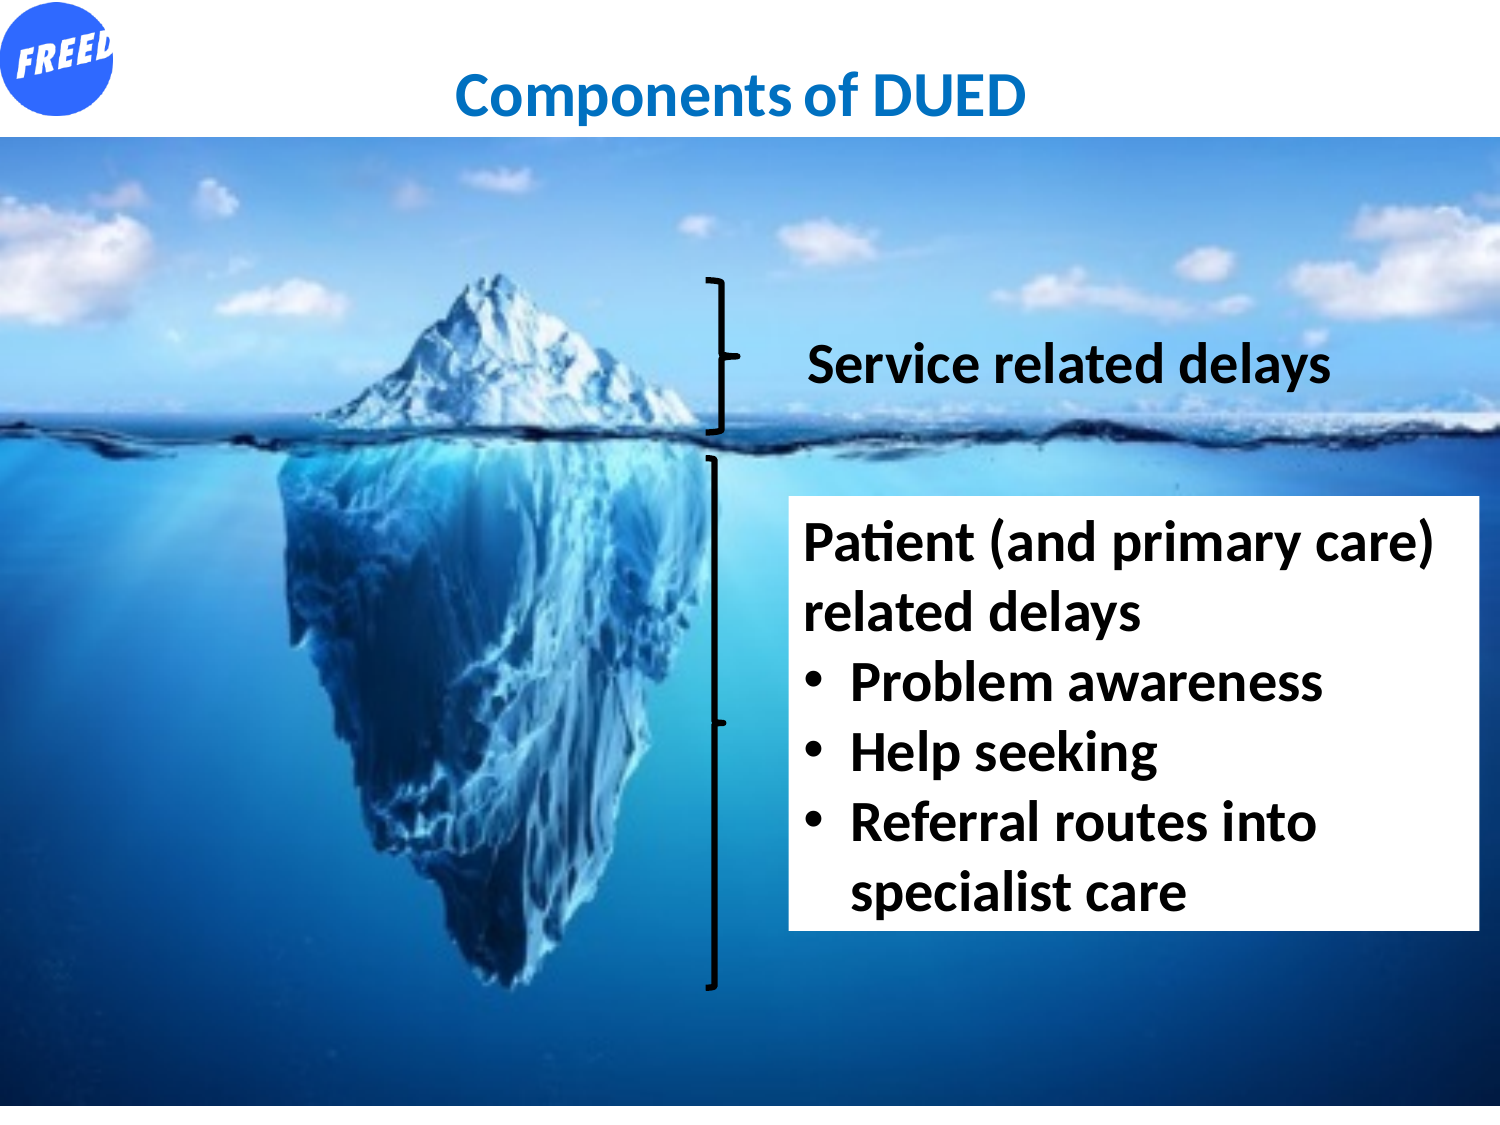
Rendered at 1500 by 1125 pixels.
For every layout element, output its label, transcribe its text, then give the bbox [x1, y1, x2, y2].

title Components of DUED [200, 45, 1282, 135]
picture [0, 2, 113, 116]
picture [0, 136, 1500, 1107]
